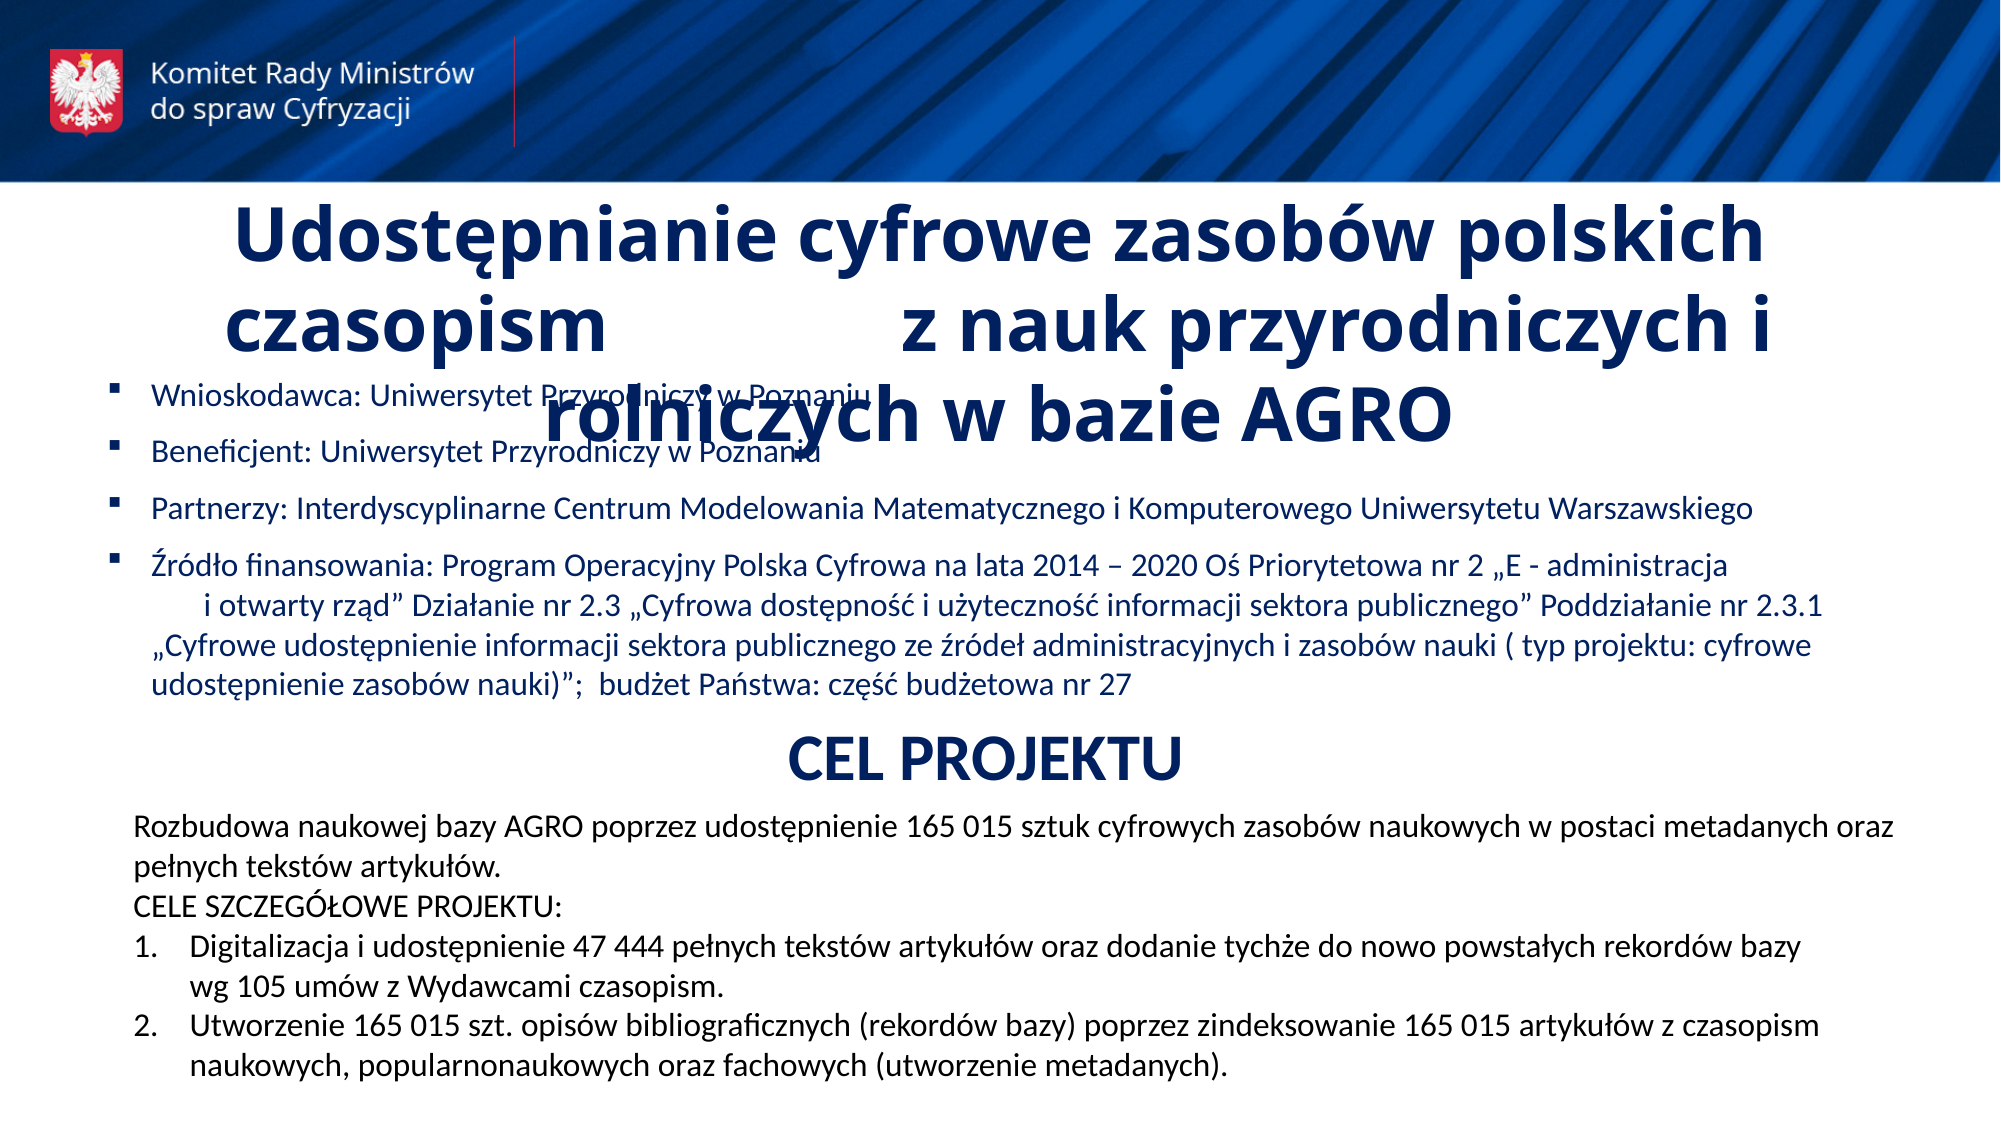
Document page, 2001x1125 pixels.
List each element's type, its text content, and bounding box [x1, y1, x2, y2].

subtitle Udostępnianie cyfrowe zasobów polskich czasopism z nauk przyrodniczych i rolniczych w bazie AGRO [147, 179, 1853, 366]
text_box CEL PROJEKTU [0, 706, 1987, 830]
text_box Wnioskodawca: Uniwersytet Przyrodniczy w Poznaniu Beneficjent: Uniwersytet Przyrodniczy w Poznaniu Partnerzy: Interdyscyplinarne Centrum Modelowania Matematycznego i Komputerowego Uniwersytetu Warszawskiego Źródło finansowania: Program Operacyjny Polska Cyfrowa na lata 2014 – 2020 Oś Priorytetowa nr 2 „E - administracja i otwarty rząd” Działanie nr 2.3 „Cyfrowa dostępność i użyteczność informacji sektora publicznego” Poddziałanie nr 2.3.1 „Cyfrowe udostępnienie informacji sektora publicznego ze źródeł administracyjnych i zasobów nauki ( typ projektu: cyfrowe udostępnienie zasobów nauki)”; budżet Państwa: część budżetowa nr 27 [92, 365, 1852, 706]
text_box Rozbudowa naukowej bazy AGRO poprzez udostępnienie 165 015 sztuk cyfrowych zasobów naukowych w postaci metadanych oraz pełnych tekstów artykułów. CELE SZCZEGÓŁOWE PROJEKTU: Digitalizacja i udostępnienie 47 444 pełnych tekstów artykułów oraz dodanie tychże do nowo powstałych rekordów bazy wg 105 umów z Wydawcami czasopism. Utworzenie 165 015 szt. opisów bibliograficznych (rekordów bazy) poprzez zindeksowanie 165 015 artykułów z czasopism naukowych, popularnonaukowych oraz fachowych (utworzenie metadanych). [118, 796, 1916, 1091]
picture [0, 0, 2001, 1125]
